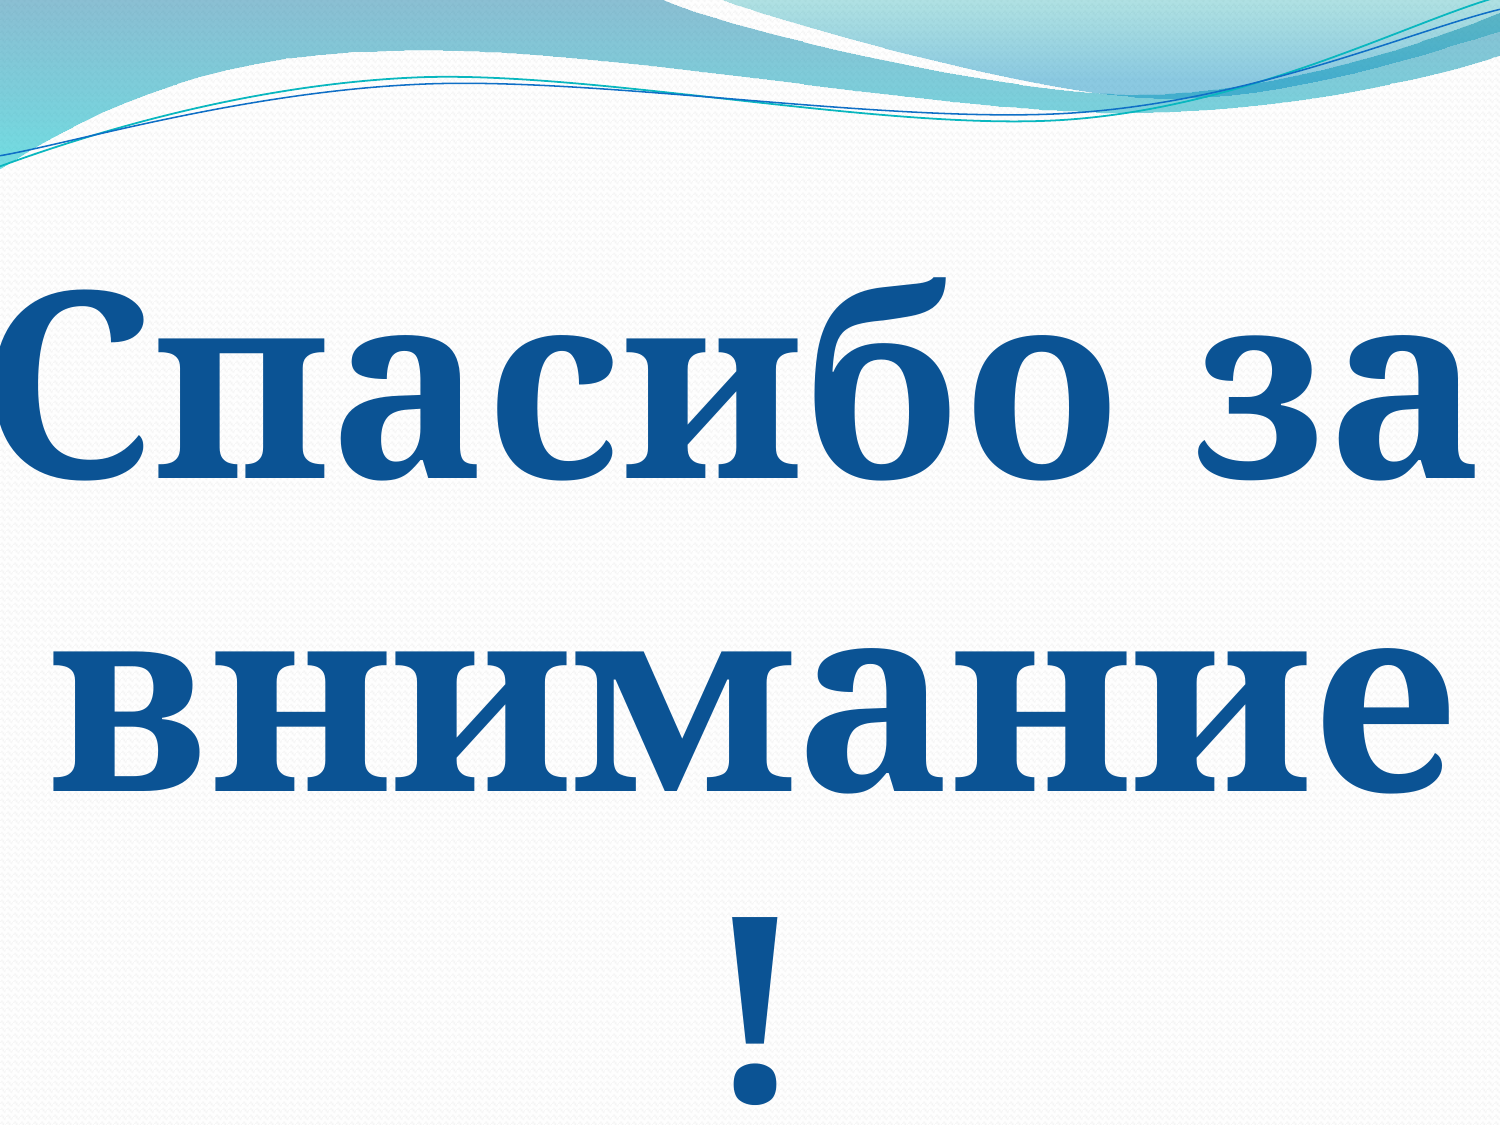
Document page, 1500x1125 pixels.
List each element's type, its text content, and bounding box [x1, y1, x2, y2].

list Спасибо за внимание! [0, 210, 1500, 1038]
